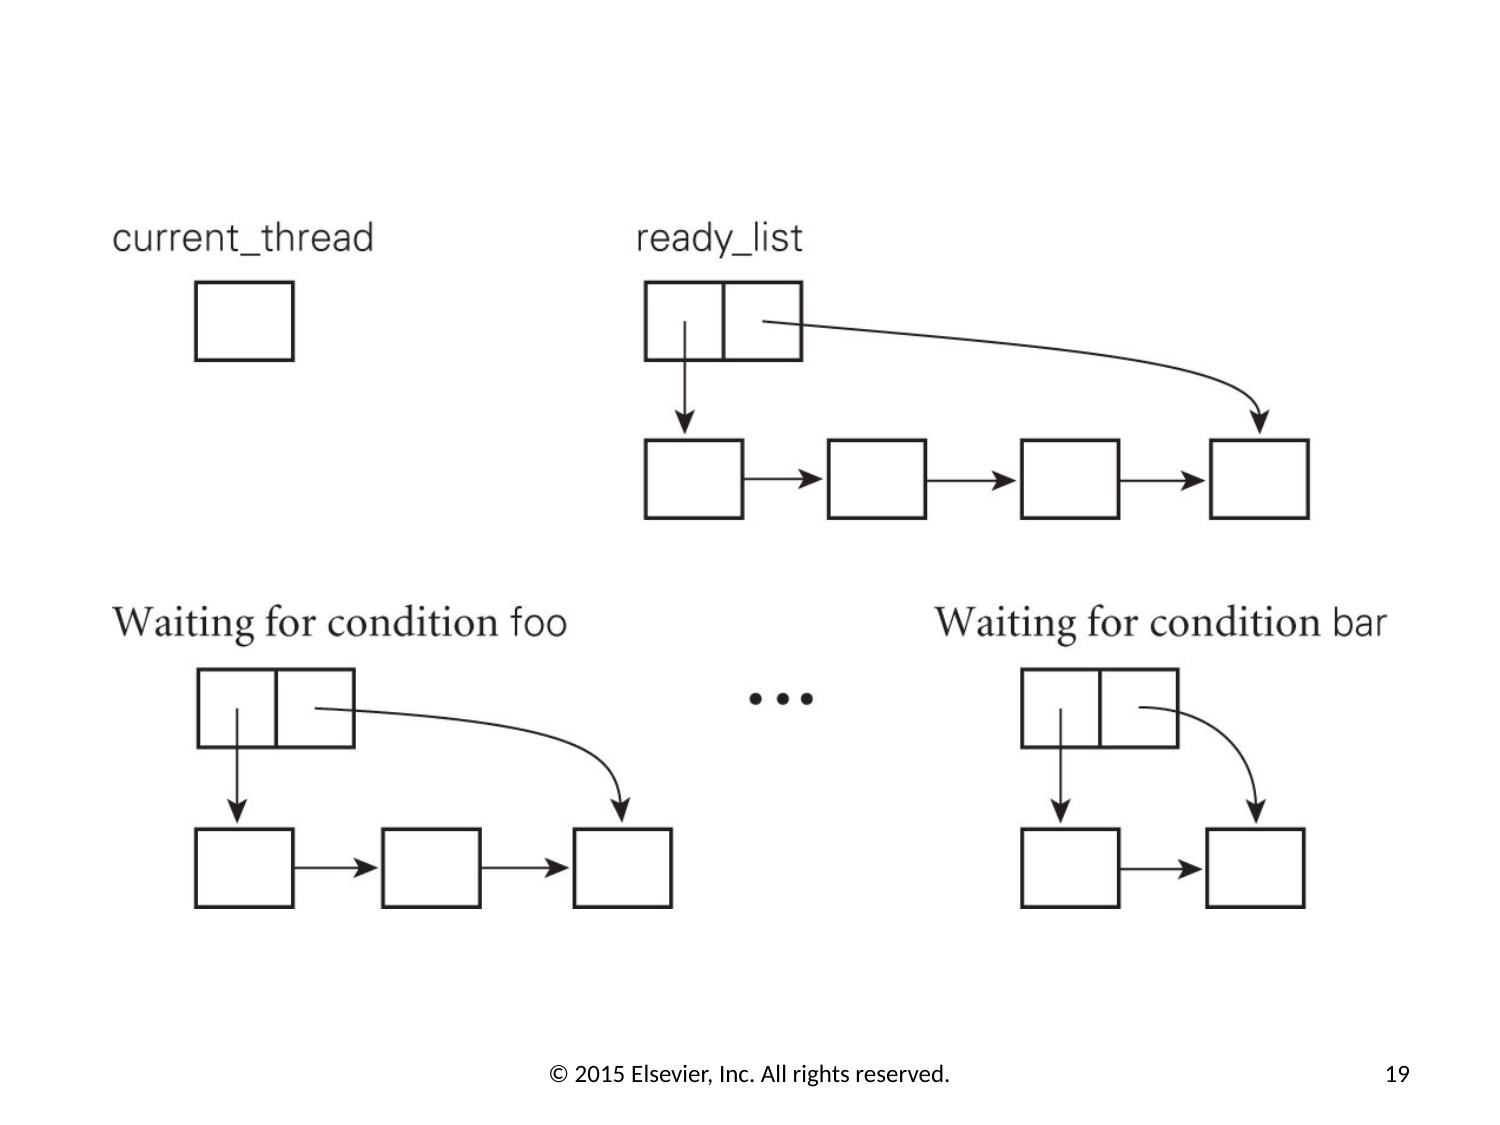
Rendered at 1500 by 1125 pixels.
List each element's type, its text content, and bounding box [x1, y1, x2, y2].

picture [112, 216, 1388, 909]
slide_number 19 [1074, 1042, 1425, 1103]
footer © 2015 Elsevier, Inc. All rights reserved. [512, 1042, 988, 1103]
